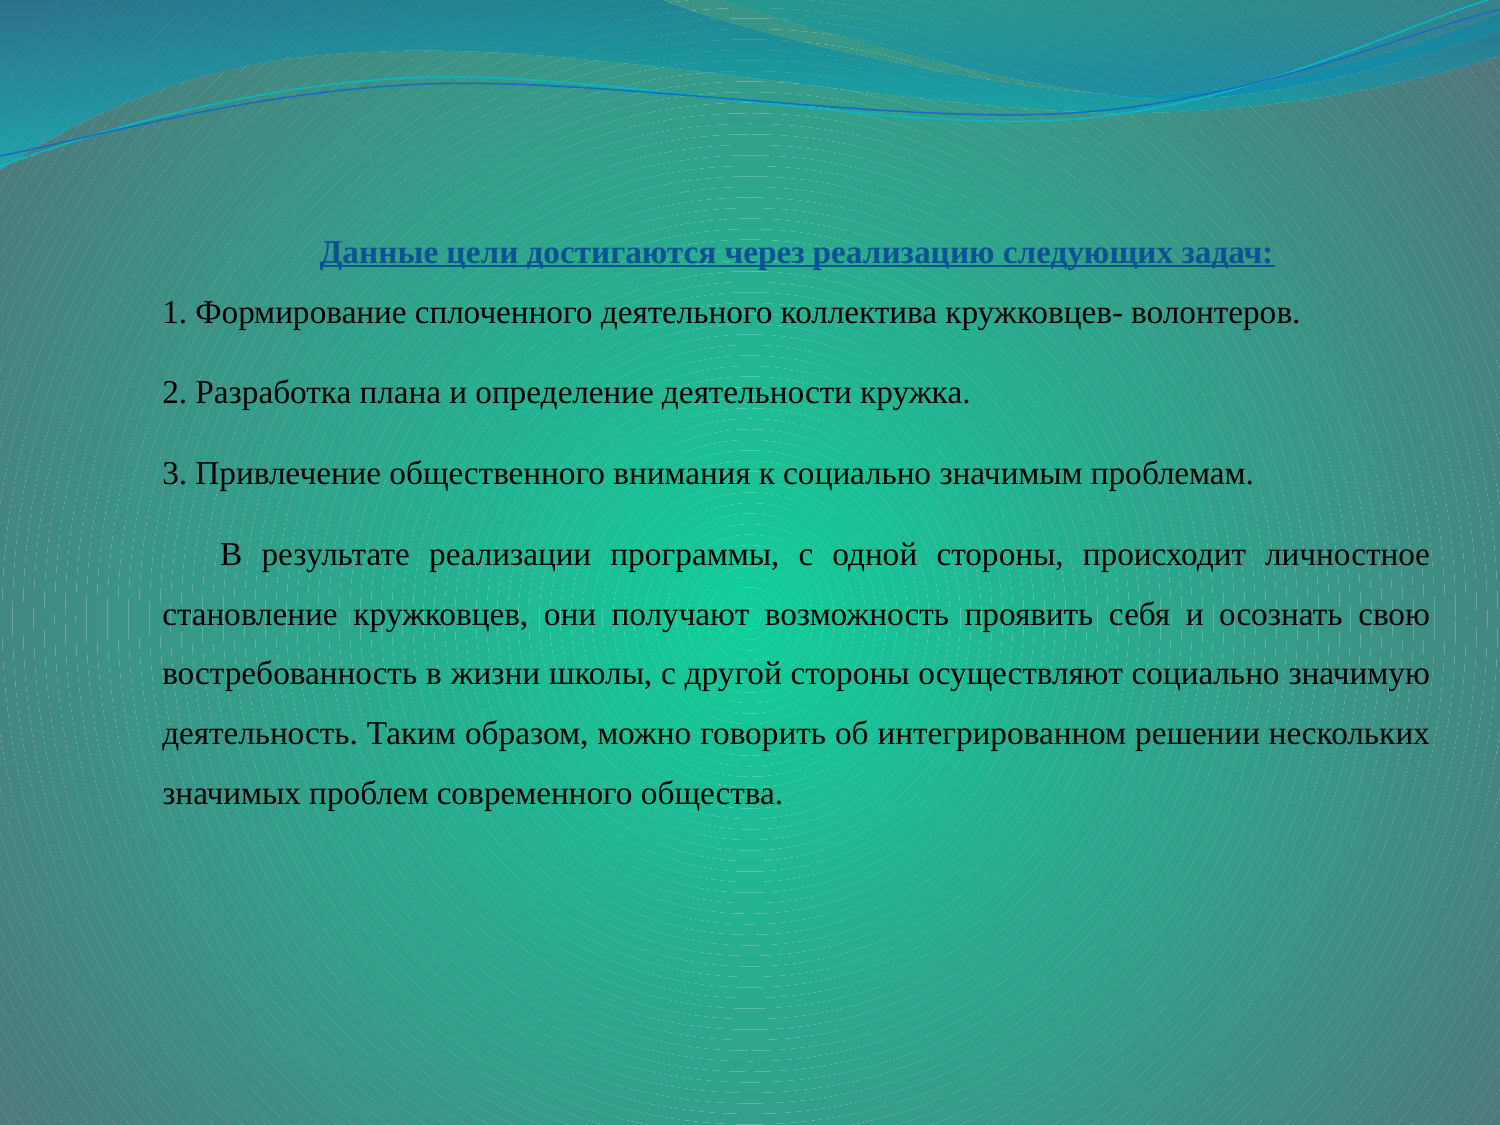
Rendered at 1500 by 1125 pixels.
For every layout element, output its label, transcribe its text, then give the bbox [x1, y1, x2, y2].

text_box Данные цели достигаются через реализацию следующих задач: 1. Формирование сплоченного деятельного коллектива кружковцев- волонтеров. 2. Разработка плана и определение деятельности кружка. 3. Привлечение общественного внимания к социально значимым проблемам. В результате реализации программы, с одной стороны, происходит личностное становление кружковцев, они получают возможность проявить себя и осознать свою востребованность в жизни школы, с другой стороны осуществляют социально значимую деятельность. Таким образом, можно говорить об интегрированном решении нескольких значимых проблем современного общества. [147, 172, 1447, 947]
